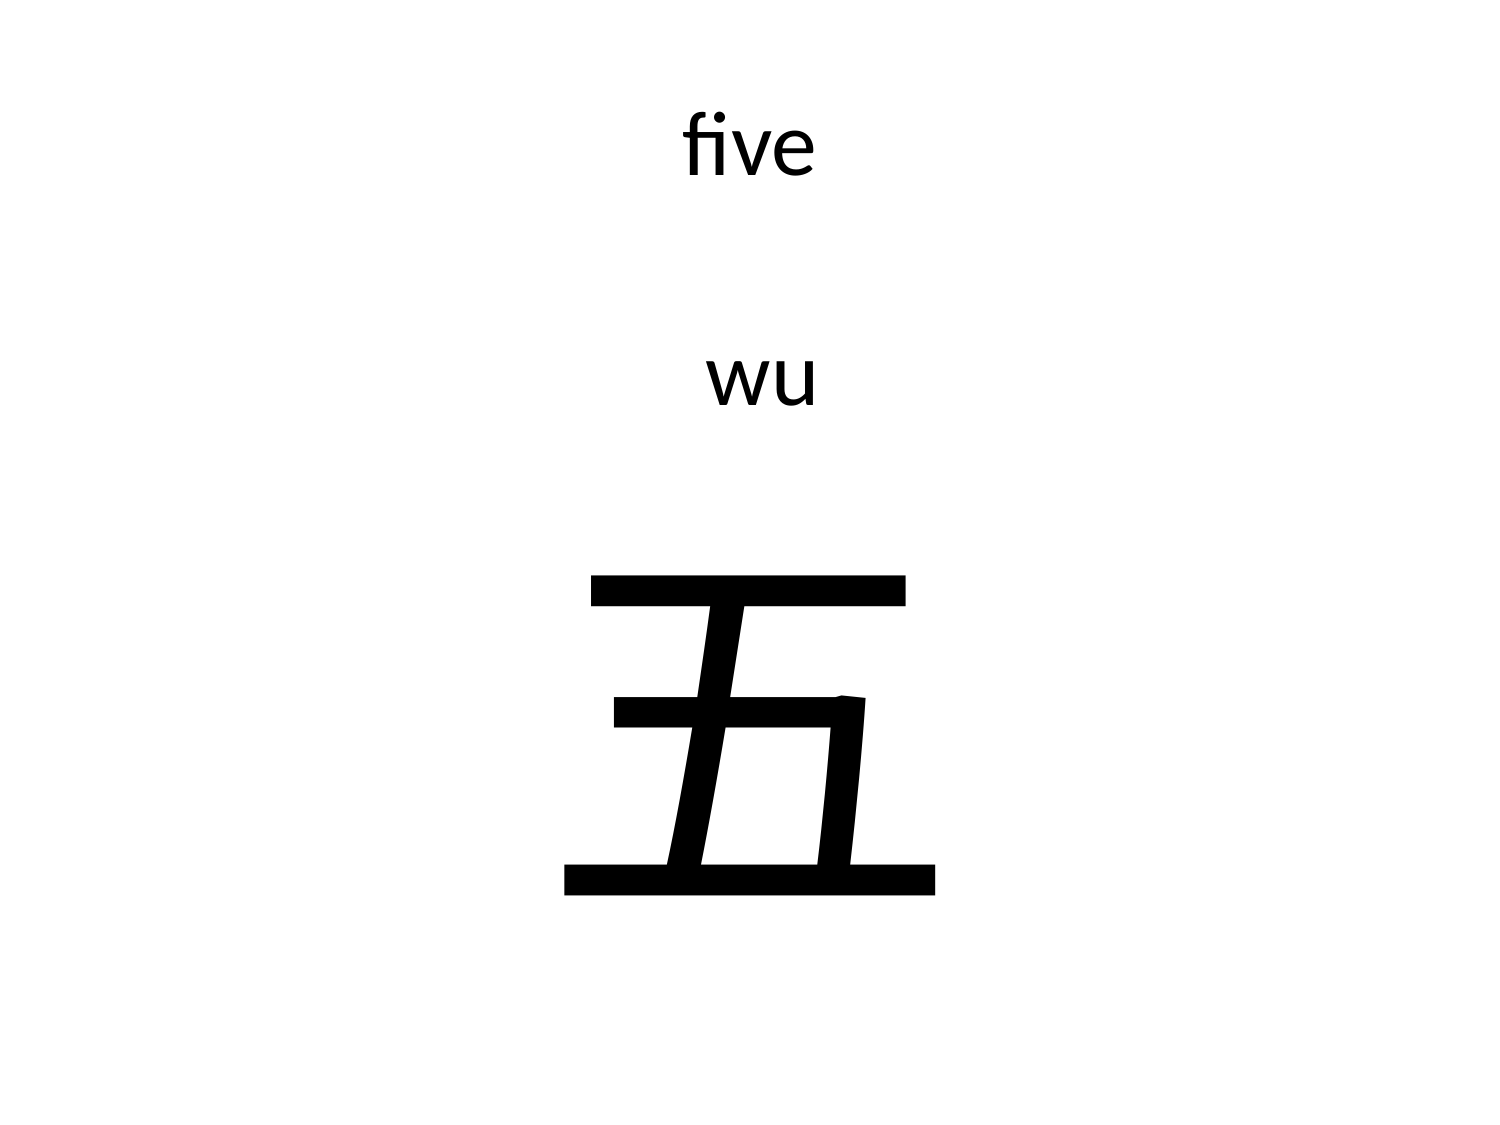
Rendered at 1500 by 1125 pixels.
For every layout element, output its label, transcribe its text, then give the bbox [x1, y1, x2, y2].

text_box wu [87, 275, 1438, 463]
title five [75, 45, 1425, 233]
text_box 五 [74, 624, 1425, 813]
